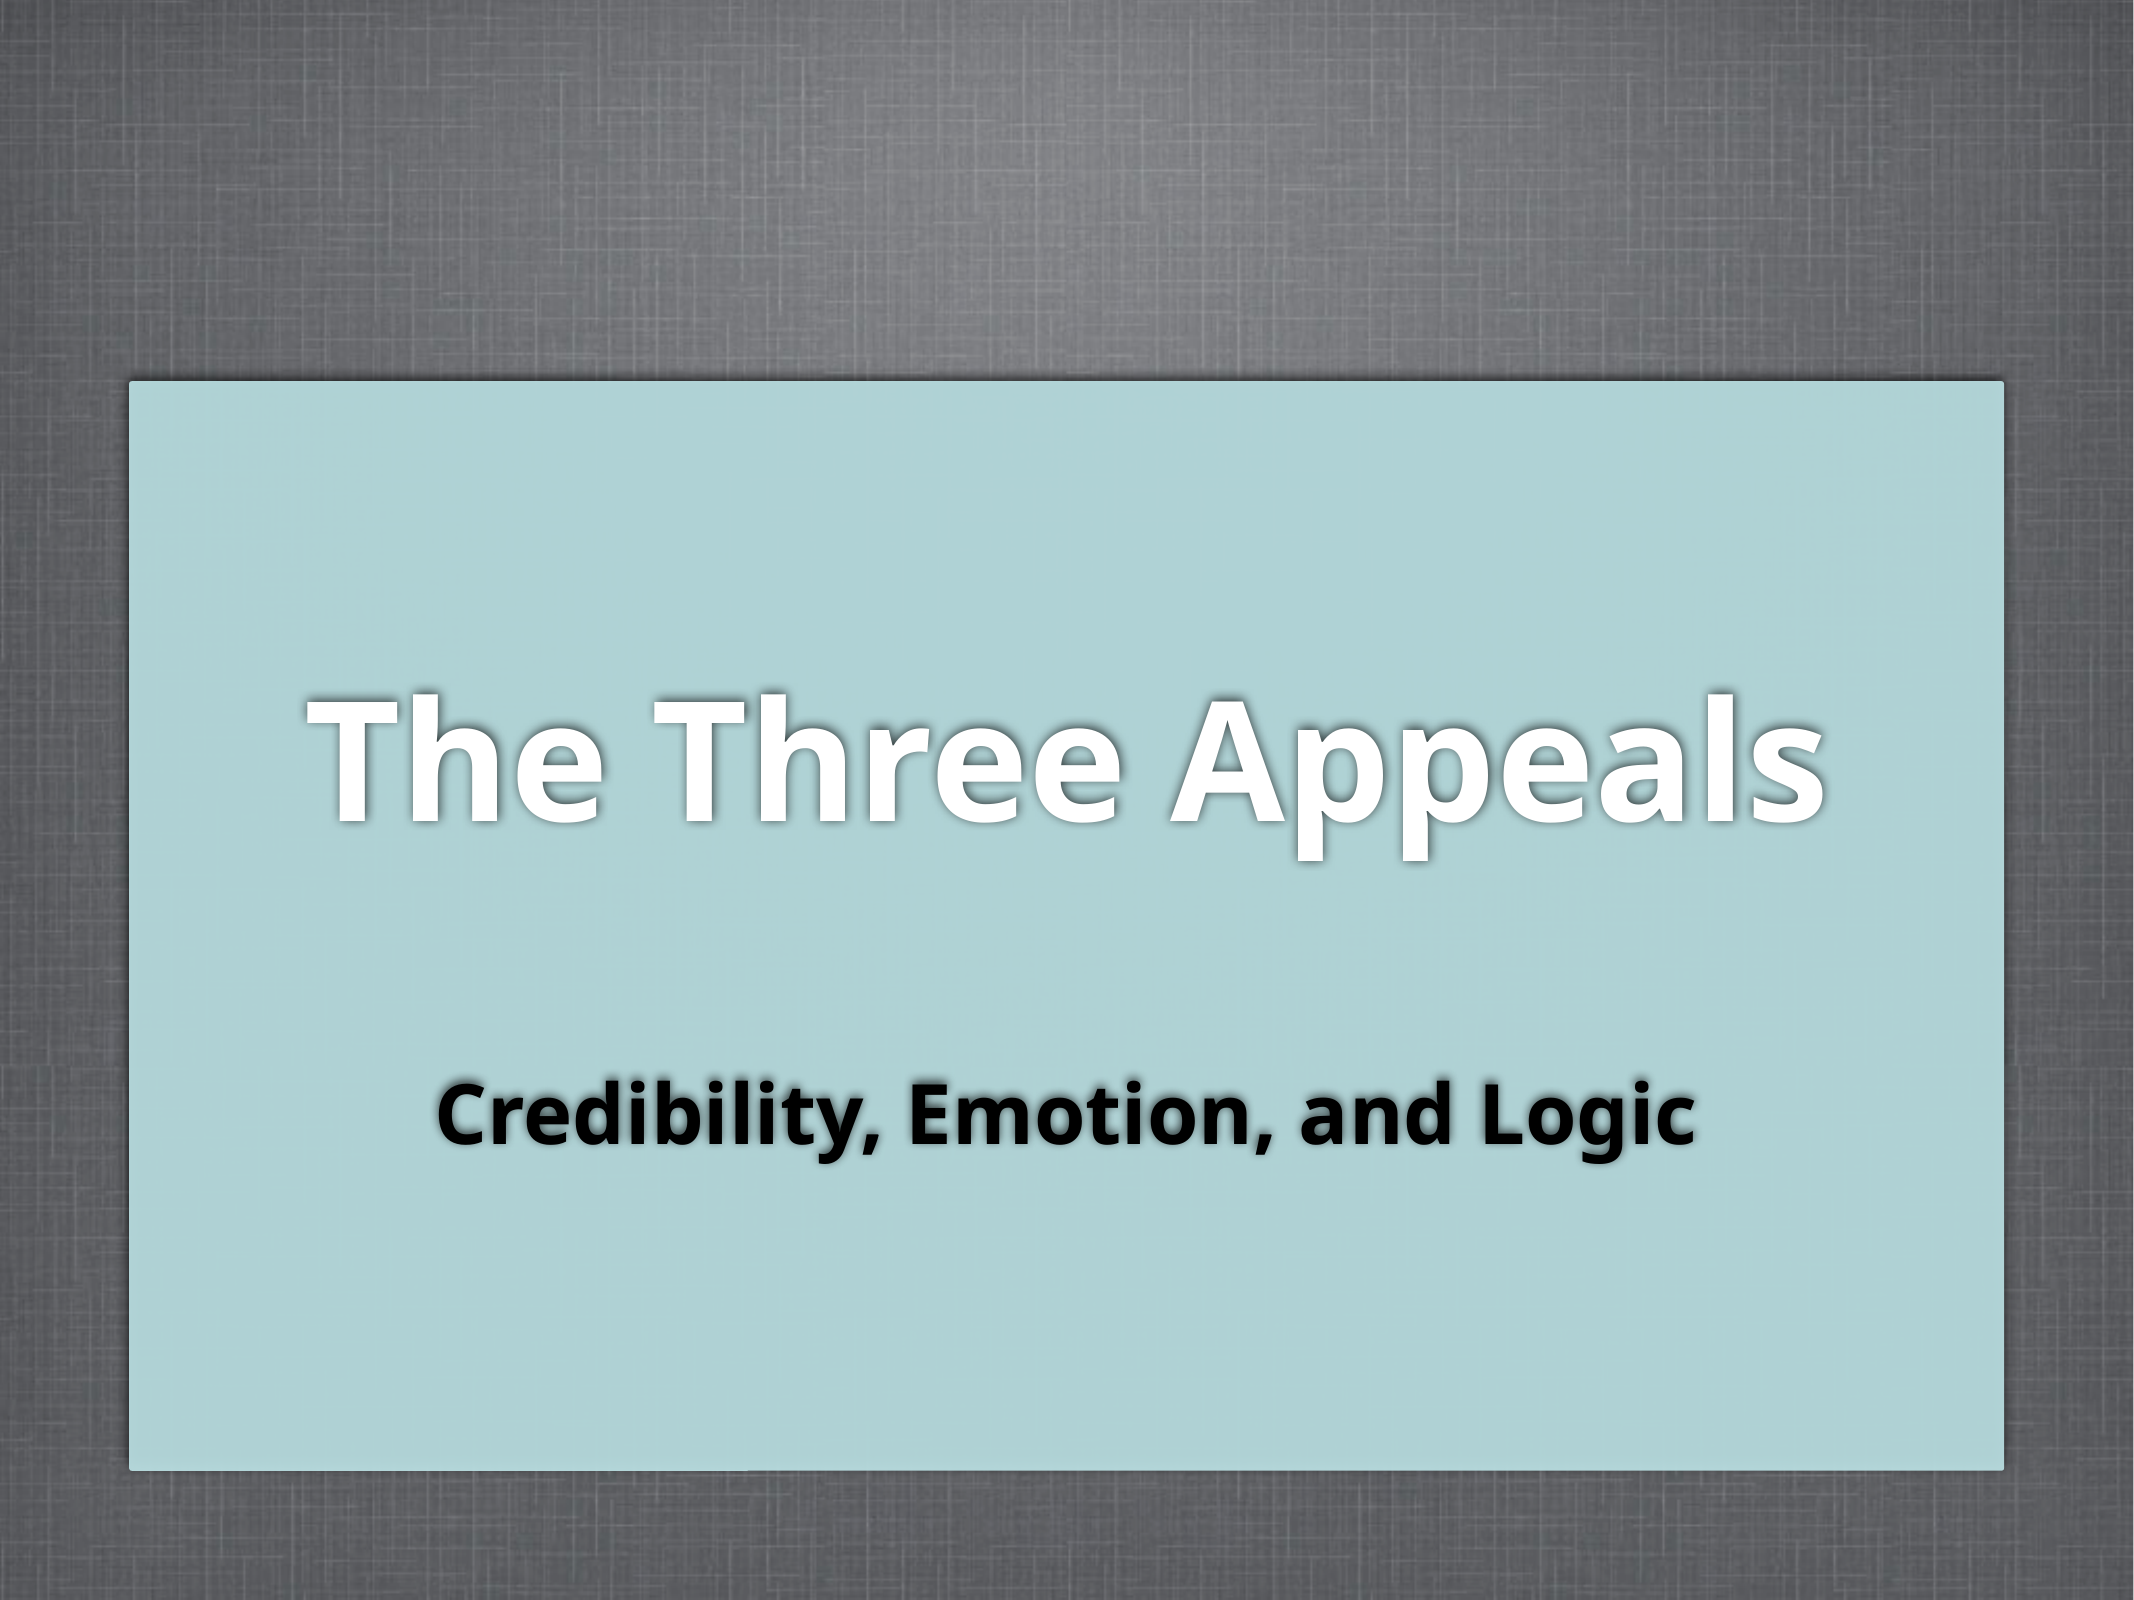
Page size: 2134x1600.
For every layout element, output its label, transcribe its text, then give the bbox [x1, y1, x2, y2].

picture [0, 0, 2134, 1600]
title The Three Appeals [159, 497, 1974, 1038]
text_box [129, 381, 2005, 1471]
subtitle Credibility, Emotion, and Logic [320, 906, 1814, 1316]
